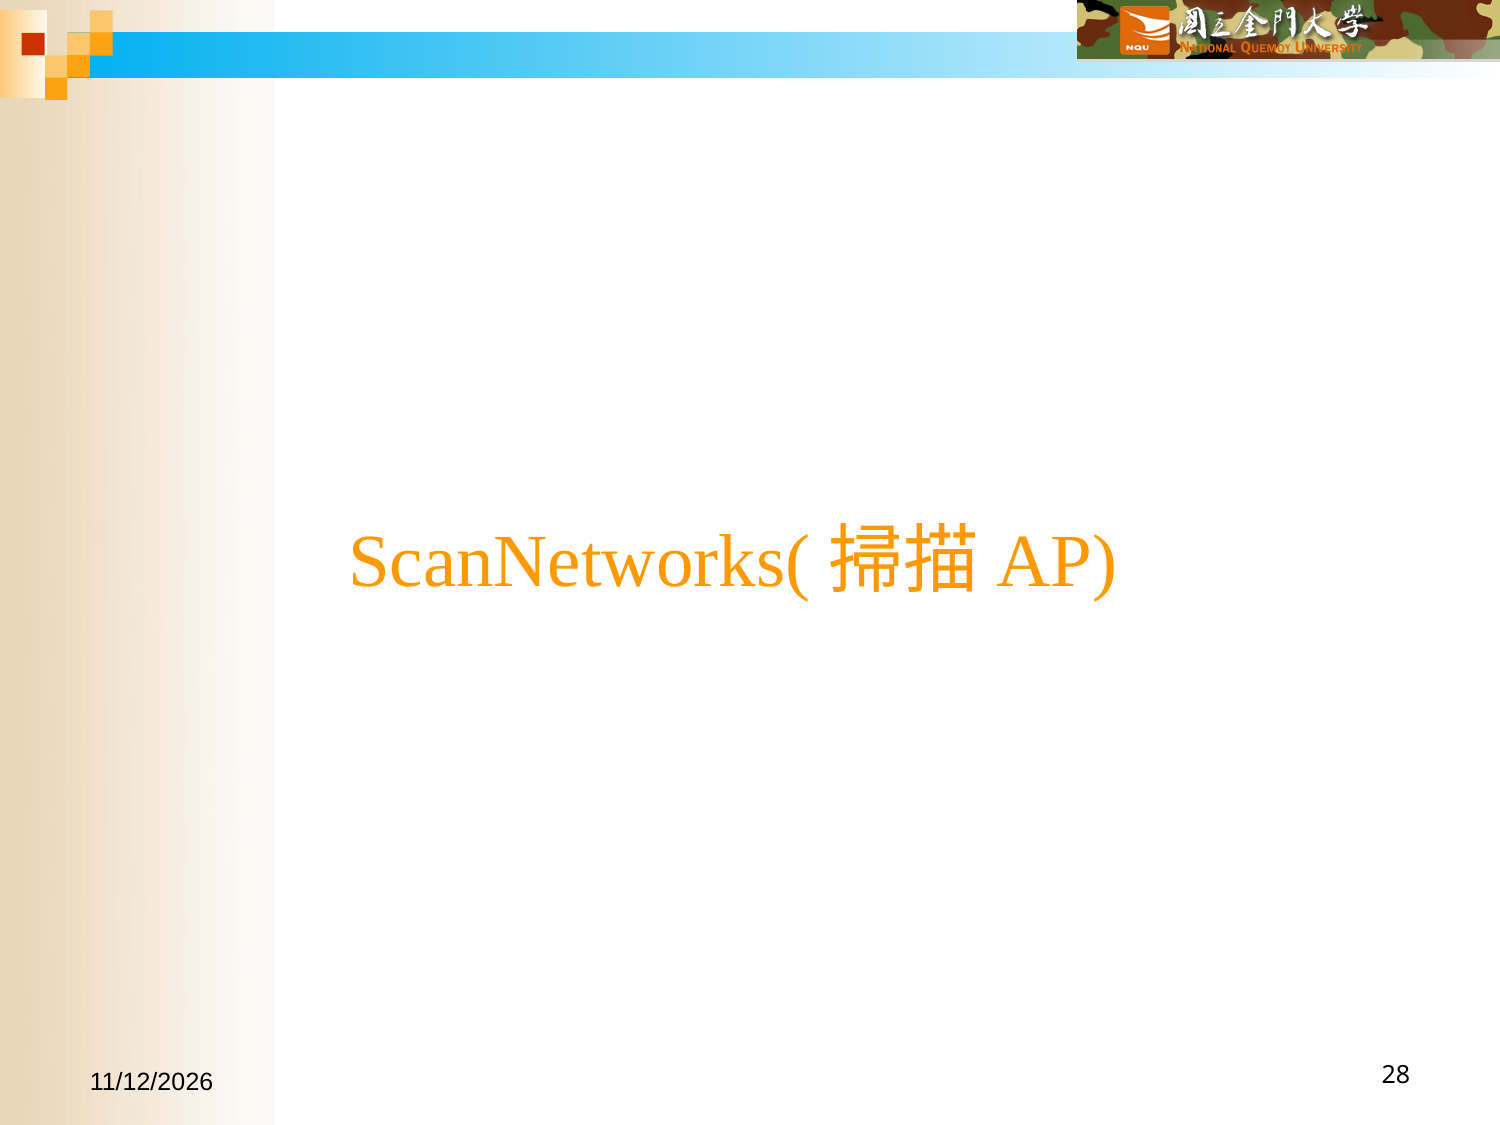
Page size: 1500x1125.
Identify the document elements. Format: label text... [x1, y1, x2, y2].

text_box 28 [1074, 1024, 1425, 1100]
picture [1077, 0, 1500, 62]
text_box 2016/10/19 [75, 1024, 425, 1103]
title ScanNetworks(掃描AP) [214, 444, 1252, 670]
